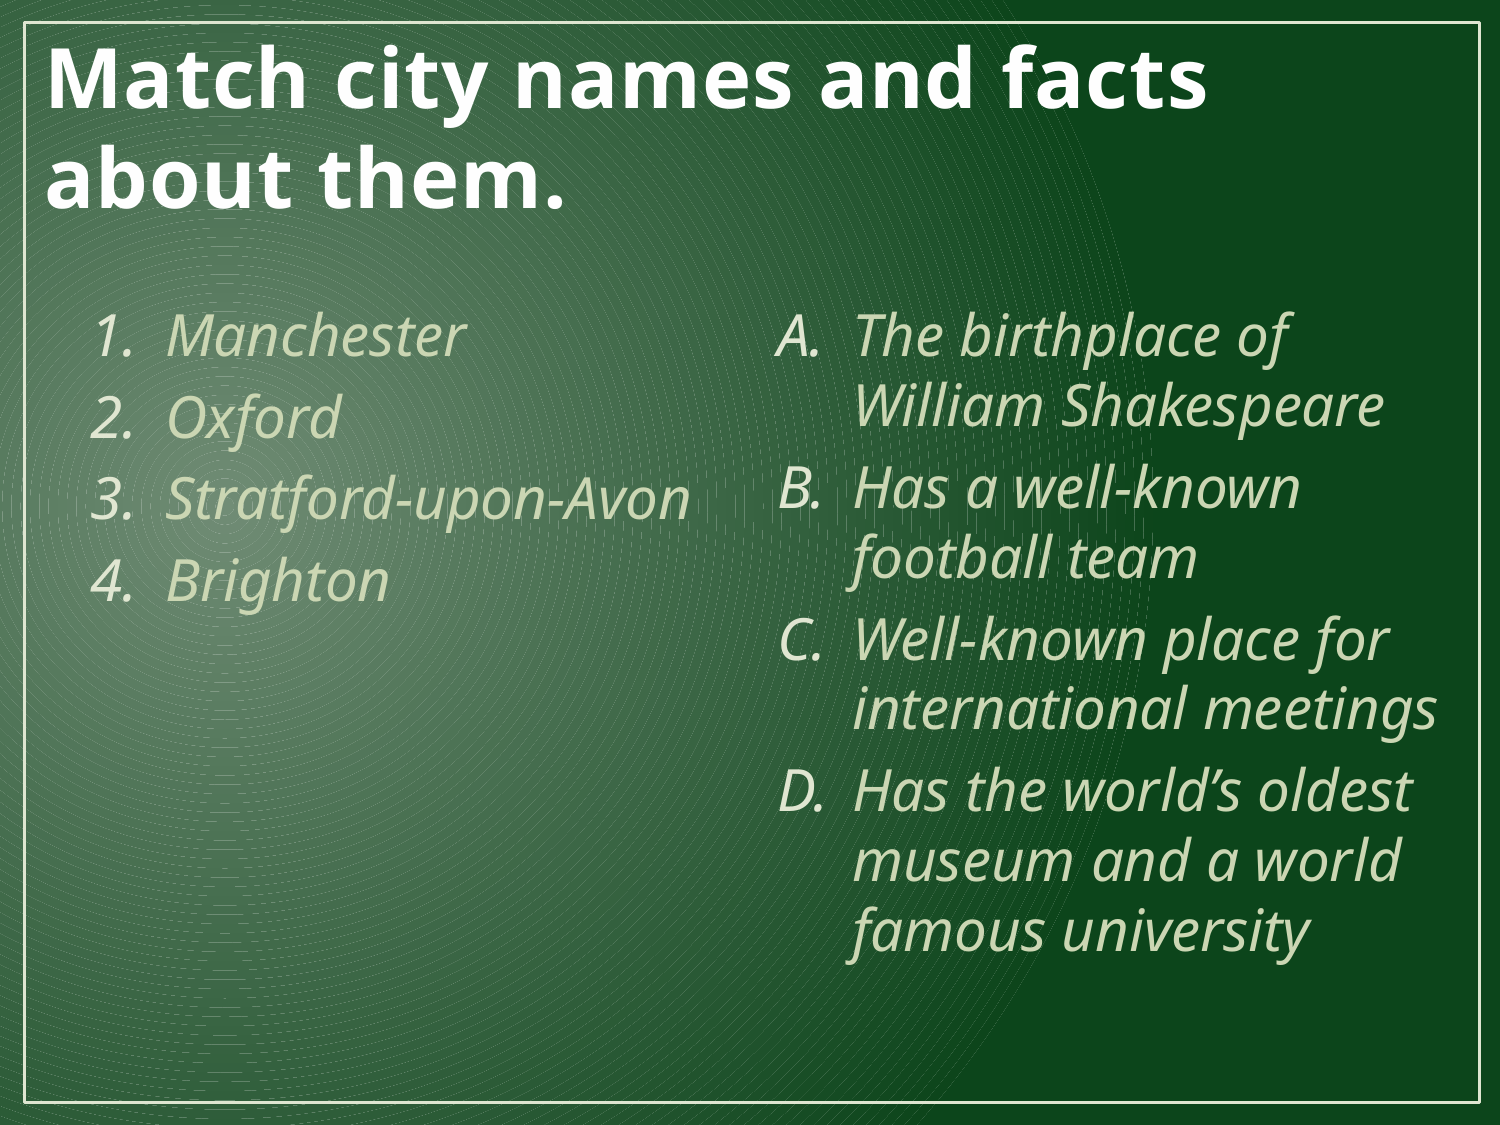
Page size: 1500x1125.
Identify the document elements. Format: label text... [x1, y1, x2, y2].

title Match city names and facts about them. [29, 137, 1483, 233]
list Manchester Oxford Stratford-upon-Avon Brighton [75, 290, 738, 1071]
list The birthplace of William Shakespeare Has a well-known football team Well-known place for international meetings Has the world’s oldest museum and a world famous university [761, 290, 1459, 1071]
